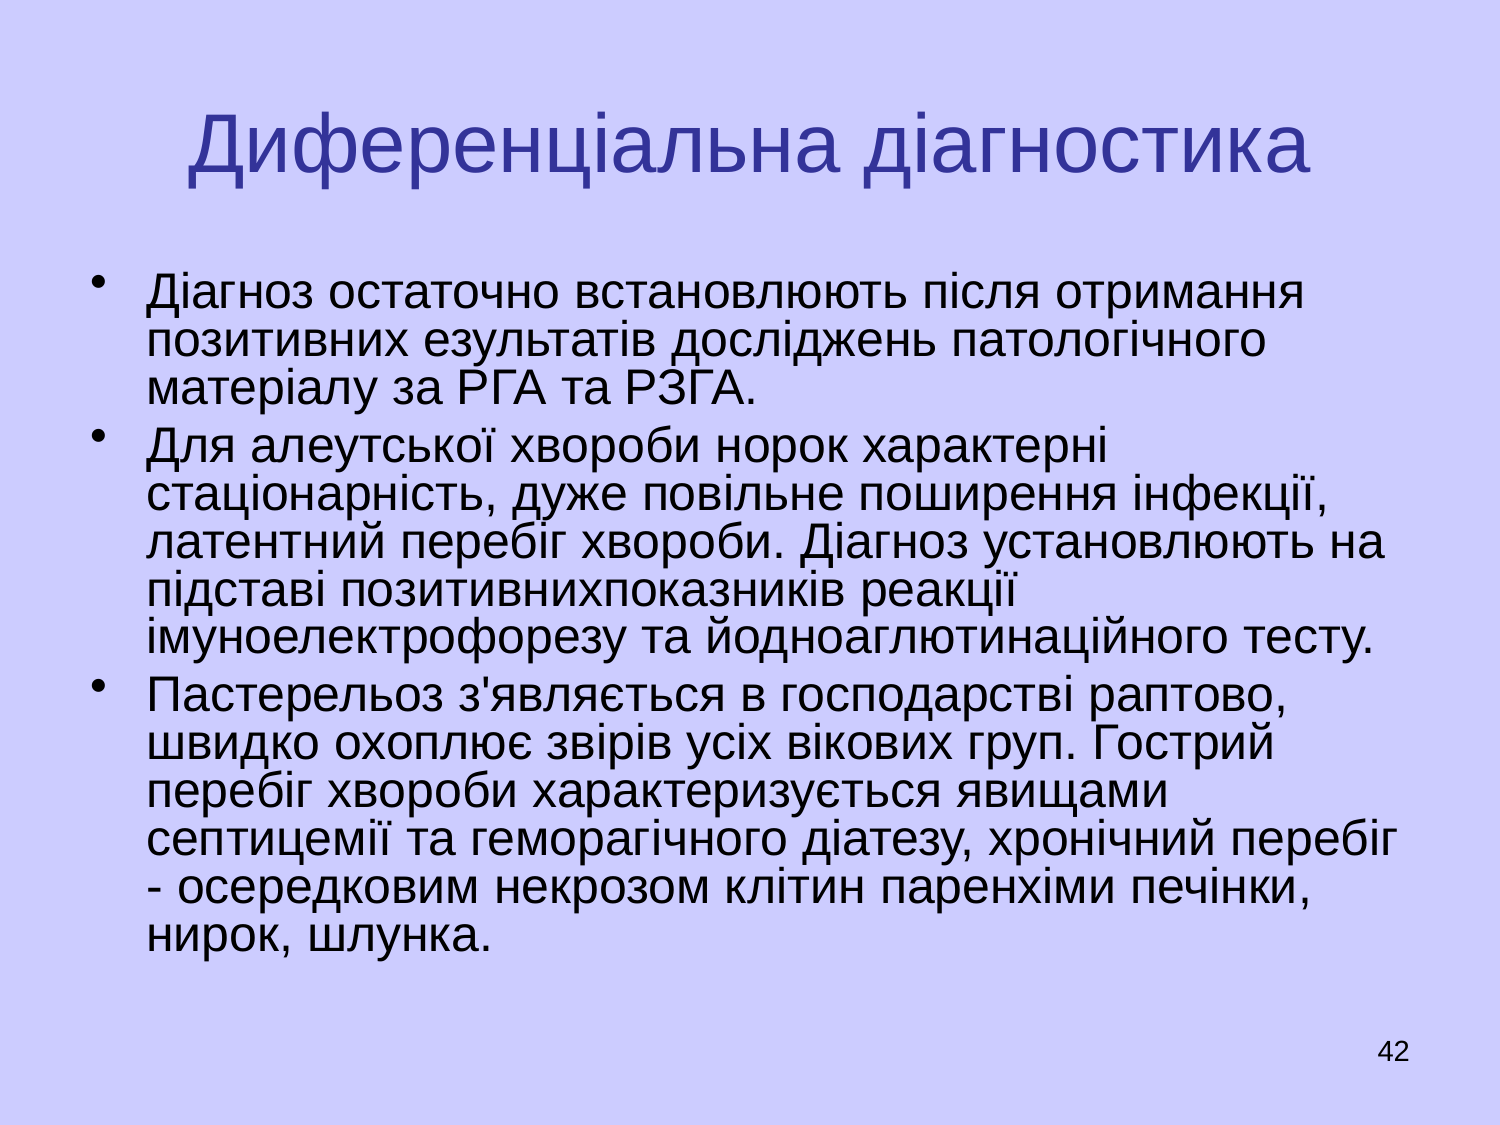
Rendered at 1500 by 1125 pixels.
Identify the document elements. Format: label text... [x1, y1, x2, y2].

title Диференціальна діагностика [74, 44, 1426, 233]
list Діагноз остаточно встановлюють після отримання позитивних езультатів досліджень патологічного матеріалу за РГА та РЗГА. Для алеутської хвороби норок характерні стаціонарність, дуже повільне поширення інфекції, латентний перебіг хвороби. Діагноз установлюють на підставі позитивнихпоказників реакції імуноелектрофорезу та йодноаглютинаційного тесту. Пастерельоз з'являється в господарстві раптово, швидко охоплює звірів усіх вікових груп. Гострий перебіг хвороби характеризується явищами септицемії та геморагічного діатезу, хронічний перебіг - осередковим некрозом клітин паренхіми печінки, нирок, шлунка. [74, 262, 1426, 1006]
slide_number 42 [1074, 1024, 1426, 1103]
